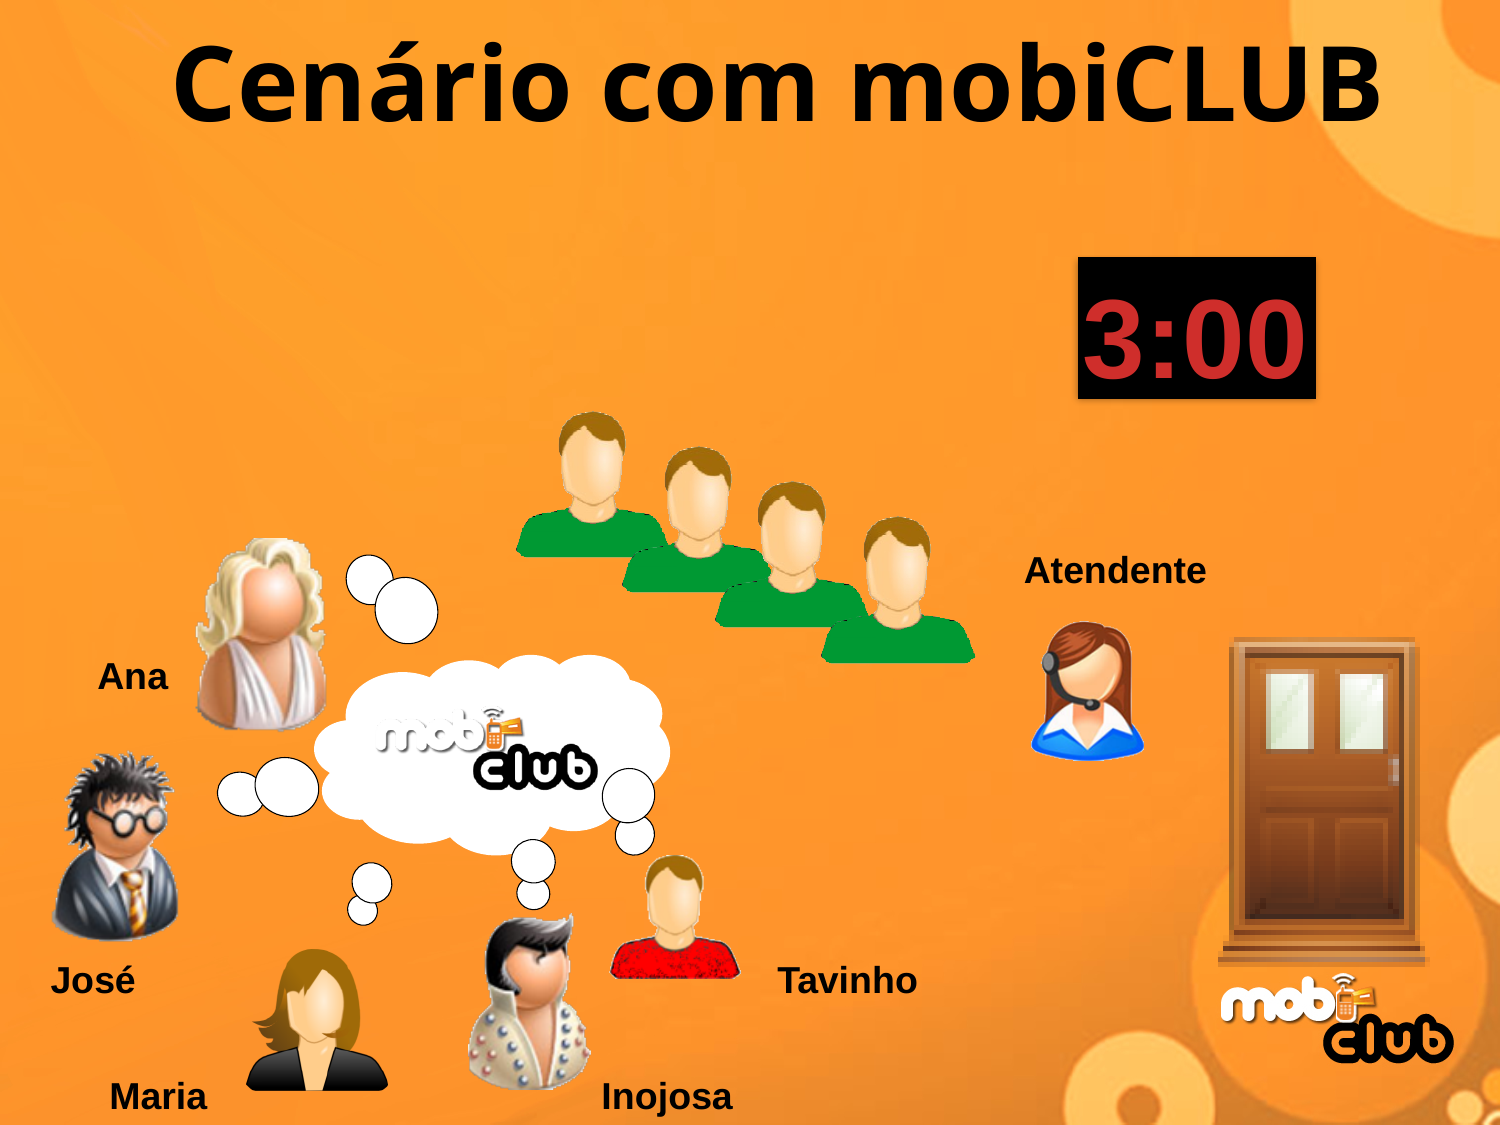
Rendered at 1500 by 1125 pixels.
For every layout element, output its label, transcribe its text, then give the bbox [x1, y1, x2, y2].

text_box [602, 656, 671, 771]
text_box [597, 770, 664, 853]
text_box Maria [94, 1064, 222, 1125]
picture [0, 0, 1500, 1125]
text_box Inojosa [586, 1064, 748, 1125]
text_box Ana [82, 644, 146, 705]
text_box 3:00 [1067, 258, 1323, 409]
text_box [314, 680, 369, 827]
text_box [341, 864, 394, 924]
text_box Cenário com mobiCLUB [46, 0, 1477, 177]
text_box Atendente [1009, 538, 1222, 599]
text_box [504, 852, 561, 907]
text_box [474, 852, 499, 856]
text_box José [35, 955, 151, 1009]
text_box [354, 549, 433, 650]
text_box Tavinho [762, 949, 934, 1009]
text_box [232, 740, 306, 838]
